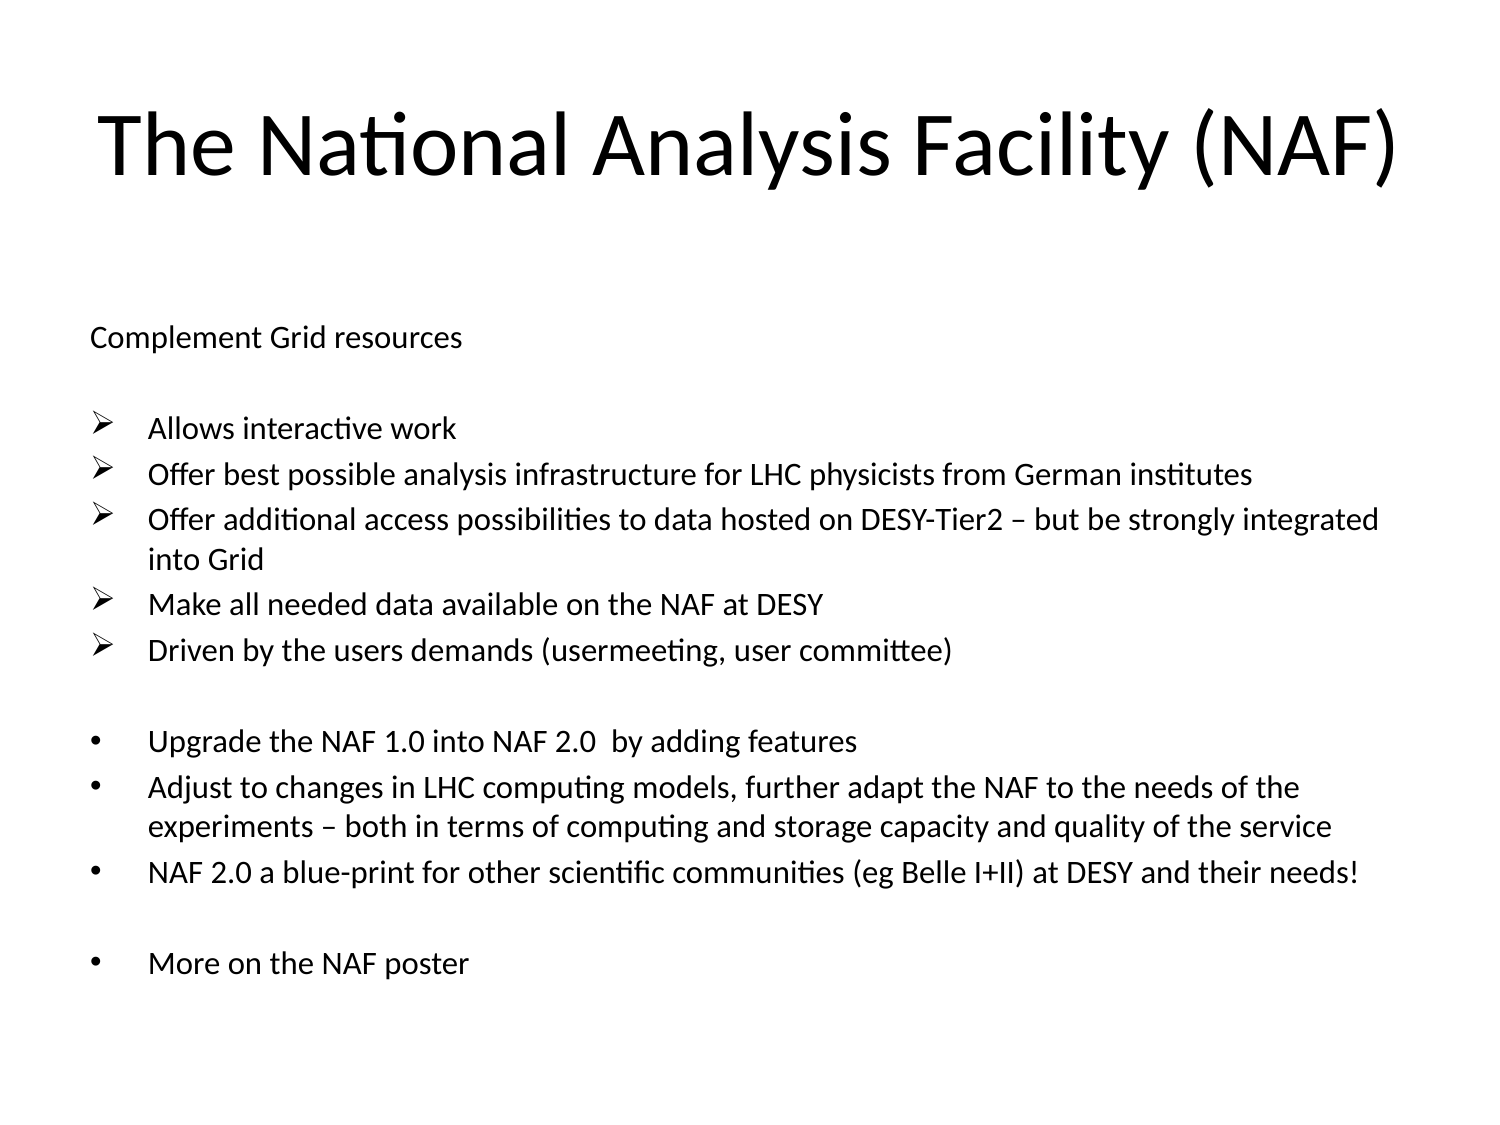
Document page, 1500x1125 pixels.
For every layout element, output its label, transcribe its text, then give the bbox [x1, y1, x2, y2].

title The National Analysis Facility (NAF) [75, 45, 1425, 233]
list Complement Grid resources Allows interactive work Offer best possible analysis infrastructure for LHC physicists from German institutes Offer additional access possibilities to data hosted on DESY-Tier2 – but be strongly integrated into Grid Make all needed data available on the NAF at DESY Driven by the users demands (usermeeting, user committee) Upgrade the NAF 1.0 into NAF 2.0 by adding features Adjust to changes in LHC computing models, further adapt the NAF to the needs of the experiments – both in terms of computing and storage capacity and quality of the service NAF 2.0 a blue-print for other scientific communities (eg Belle I+II) at DESY and their needs! More on the NAF poster [75, 262, 1425, 1005]
